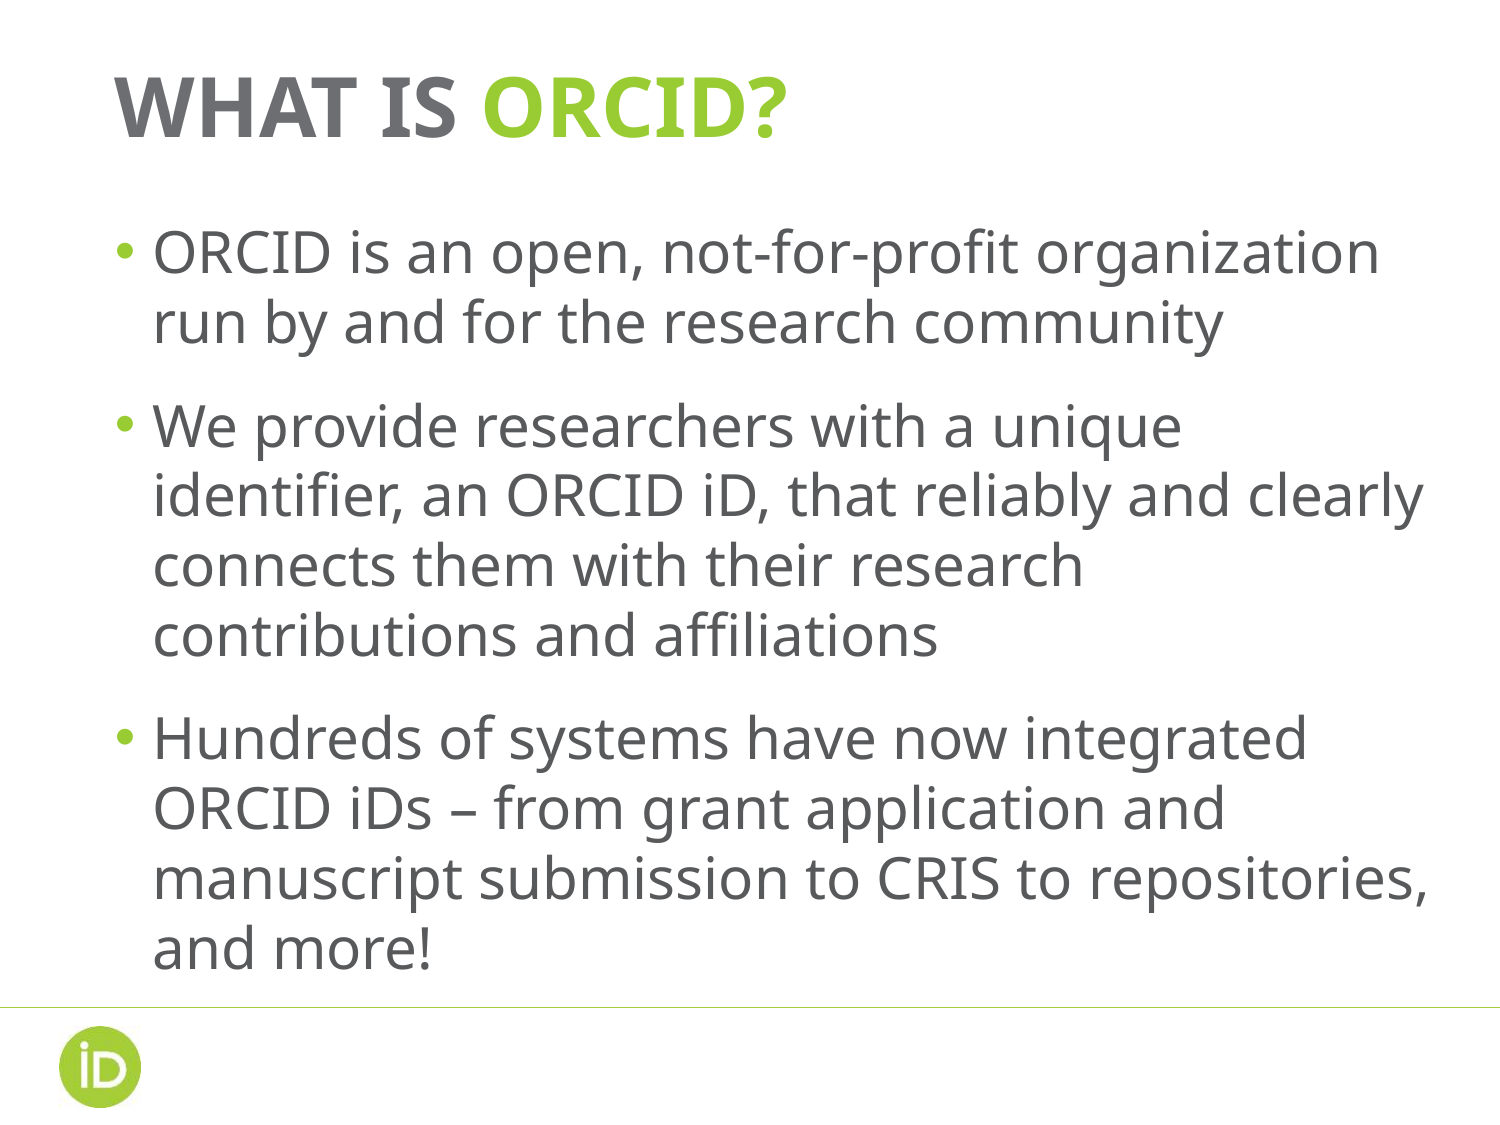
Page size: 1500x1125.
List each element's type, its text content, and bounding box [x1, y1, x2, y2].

list ORCID is an open, not-for-profit organization run by and for the research community We provide researchers with a unique identifier, an ORCID iD, that reliably and clearly connects them with their research contributions and affiliations Hundreds of systems have now integrated ORCID iDs – from grant application and manuscript submission to CRIS to repositories, and more! [99, 208, 1451, 1053]
title What is ORCID? [99, 0, 1400, 162]
picture [59, 1026, 141, 1108]
